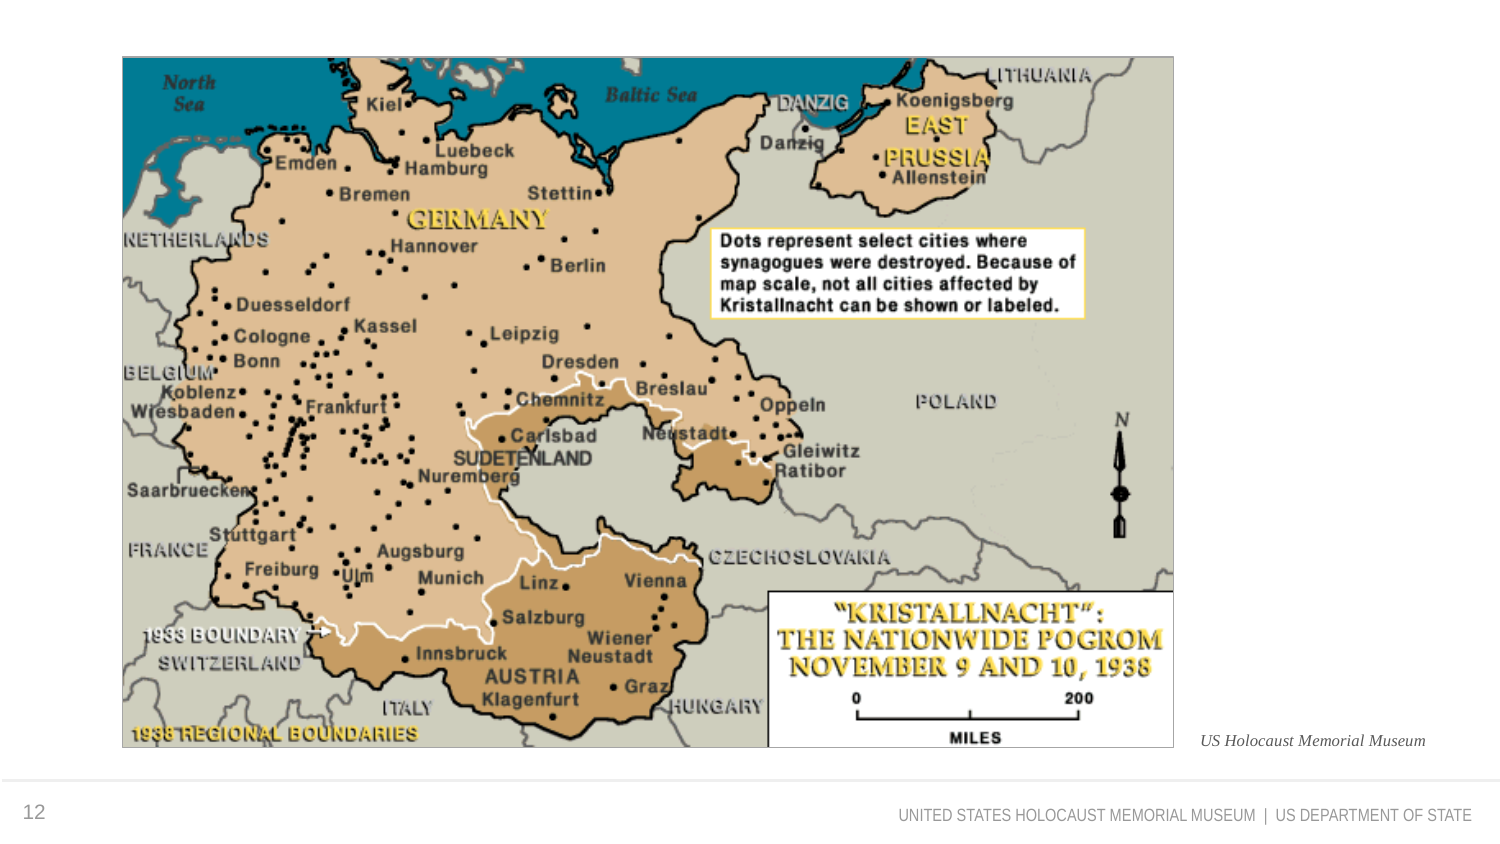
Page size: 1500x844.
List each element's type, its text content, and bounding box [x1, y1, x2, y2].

slide_number 12 [7, 773, 125, 839]
text_box US Holocaust Memorial Museum [1200, 685, 1429, 750]
picture [123, 57, 1174, 747]
